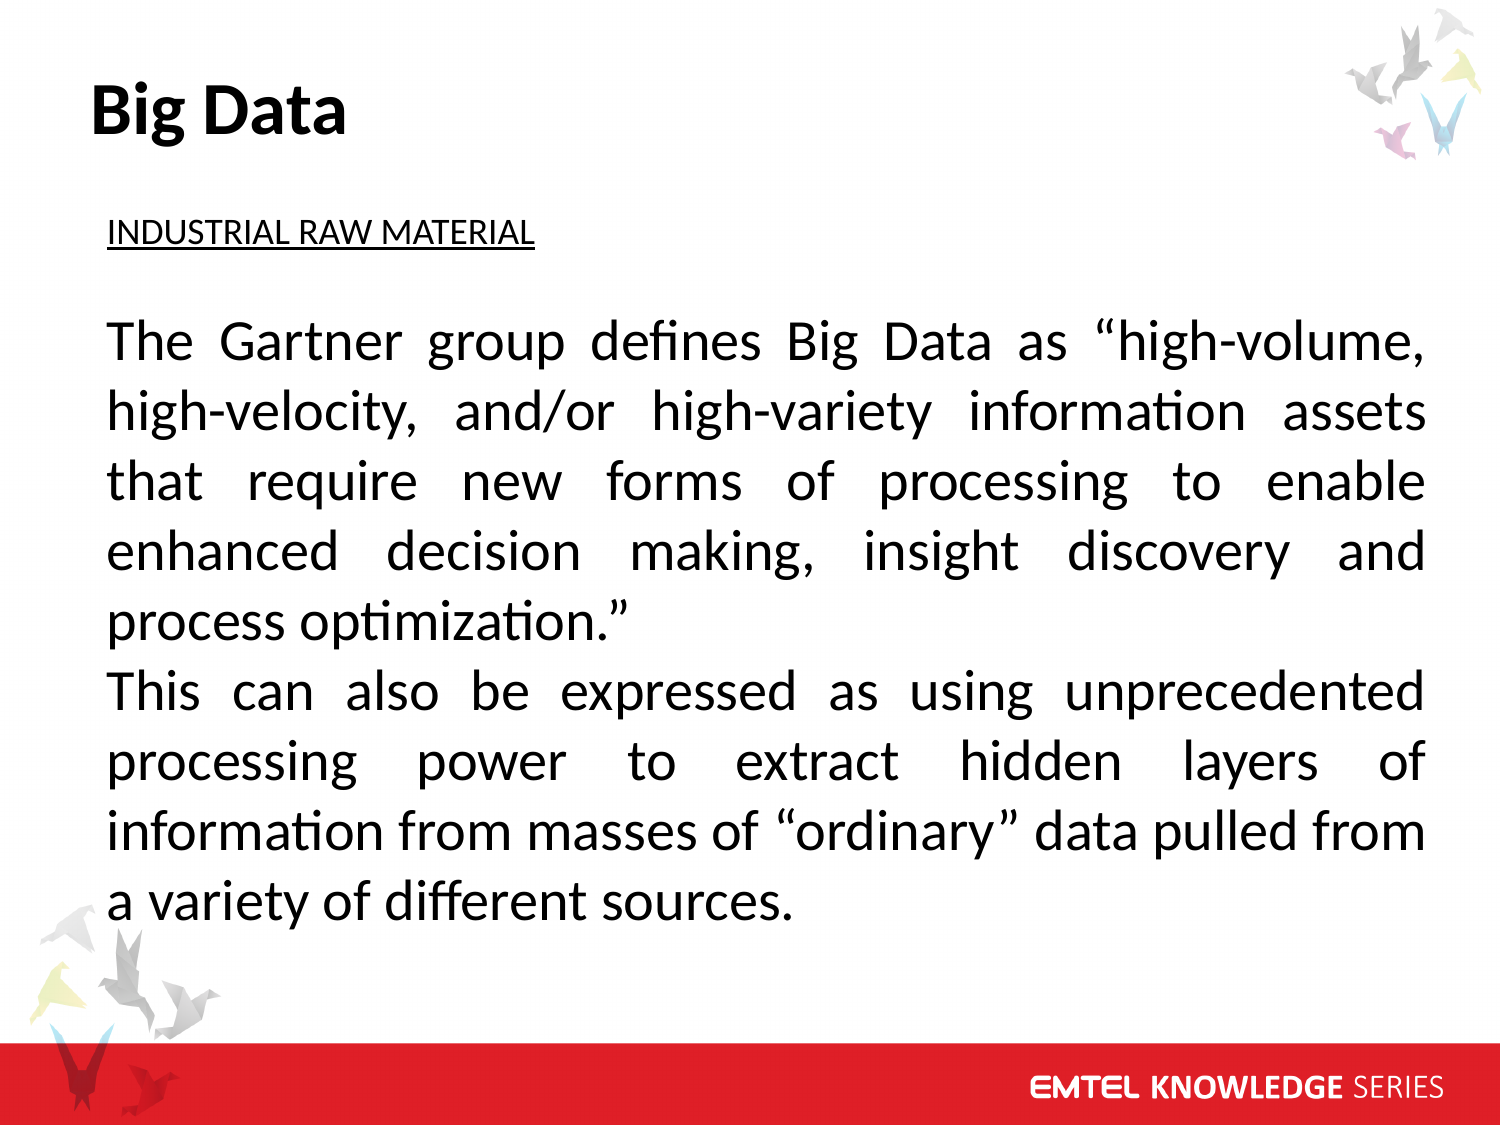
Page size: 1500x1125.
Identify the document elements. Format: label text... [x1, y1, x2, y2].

text_box Big Data [74, 45, 1363, 163]
text_box INDUSTRIAL RAW MATERIAL The Gartner group defines Big Data as “high-volume, high-velocity, and/or high-variety information assets that require new forms of processing to enable enhanced decision making, insight discovery and process optimization.” This can also be expressed as using unprecedented processing power to extract hidden layers of information from masses of “ordinary” data pulled from a variety of different sources. [92, 199, 1443, 940]
picture [0, 0, 1500, 1125]
